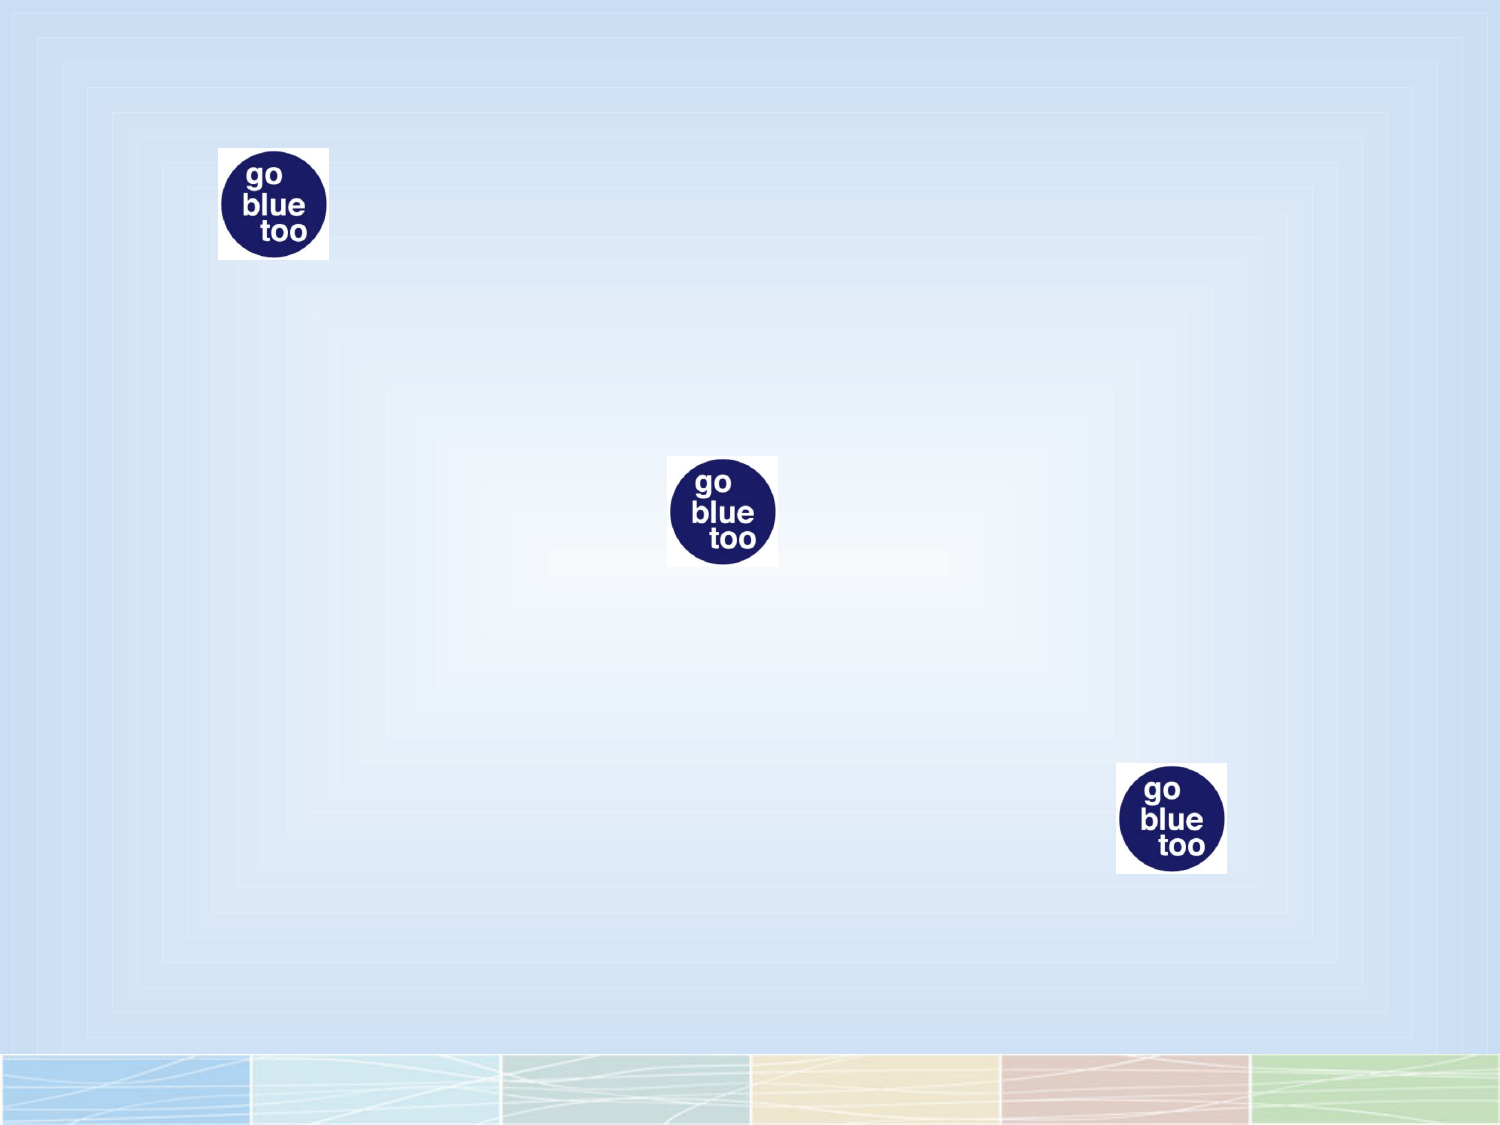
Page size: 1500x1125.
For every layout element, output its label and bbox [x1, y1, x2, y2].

picture [667, 455, 778, 567]
picture [1115, 763, 1227, 874]
picture [0, 1054, 1500, 1125]
picture [218, 148, 330, 260]
